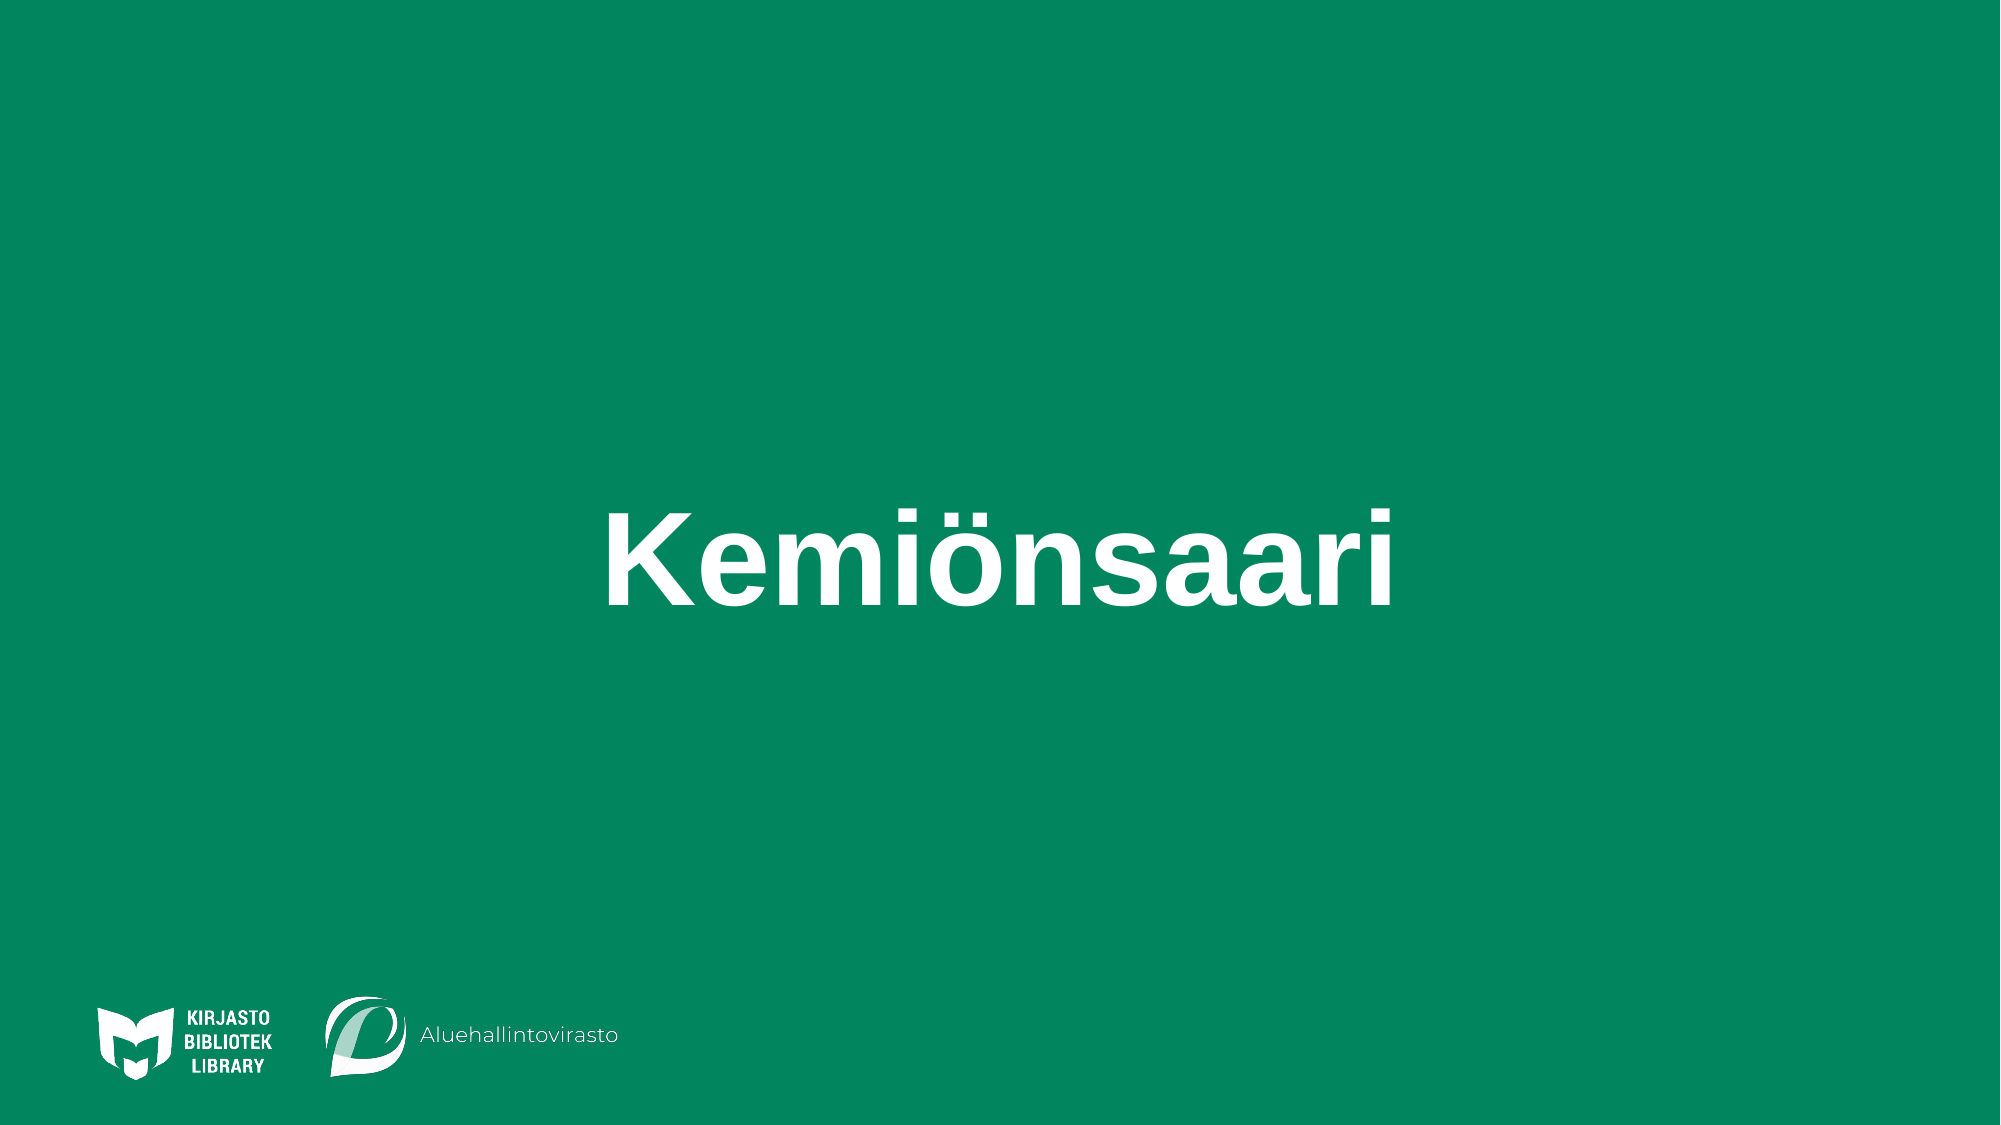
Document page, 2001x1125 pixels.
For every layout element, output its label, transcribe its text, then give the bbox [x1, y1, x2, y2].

picture [79, 993, 290, 1093]
title Kemiönsaari [144, 196, 1856, 929]
picture [321, 993, 620, 1080]
